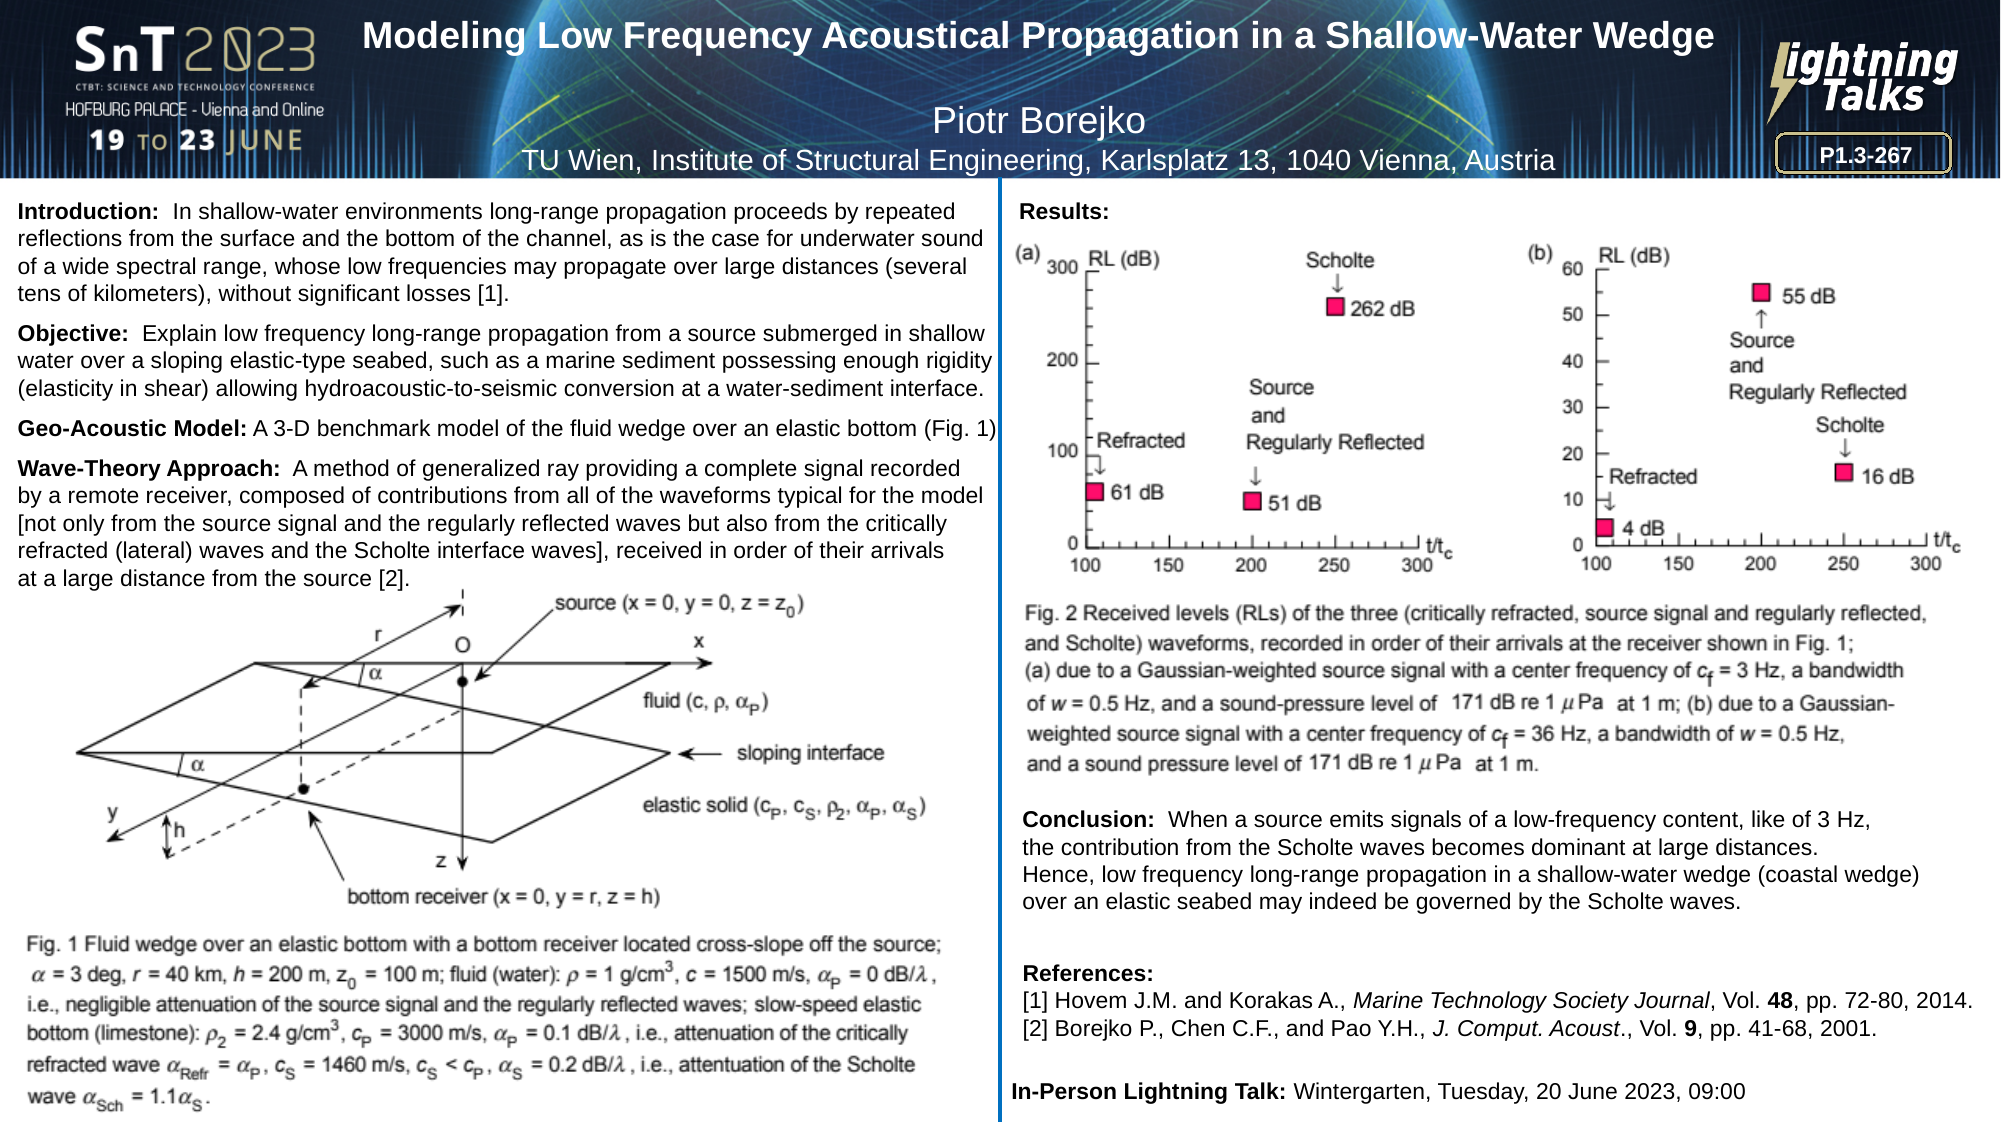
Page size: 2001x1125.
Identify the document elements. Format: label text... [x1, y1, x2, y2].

text_box In-Person Lightning Talk: Wintergarten, Tuesday, 20 June 2023, 09:00 [1001, 1068, 1768, 1112]
text_box Introduction: In shallow-water environments long-range propagation proceeds by repeated reflections from the surface and the bottom of the channel, as is the case for underwater sound of a wide spectral range, whose low frequencies may propagate over large distances (several tens of kilometers), without significant losses [1]. Objective: Explain low frequency long-range propagation from a source submerged in shallow water over a sloping elastic-type seabed, such as a marine sediment possessing enough rigidity (elasticity in shear) allowing hydroacoustic-to-seismic conversion at a water-sediment interface. Geo-Acoustic Model: A 3-D benchmark model of the fluid wedge over an elastic bottom (Fig. 1). Wave-Theory Approach: A method of generalized ray providing a complete signal recorded by a remote receiver, composed of contributions from all of the waveforms typical for the model [not only from the source signal and the regularly reflected waves but also from the critically refracted (lateral) waves and the Scholte interface waves], received in order of their arrivals at a large distance from the source [2]. [2, 188, 998, 598]
text_box Results: [1004, 188, 1132, 232]
text_box Conclusion: When a source emits signals of a low-frequency content, like of 3 Hz, the contribution from the Scholte waves becomes dominant at large distances. Hence, low frequency long-range propagation in a shallow-water wedge (coastal wedge) over an elastic seabed may indeed be governed by the Scholte waves. [1007, 797, 1942, 922]
text_box References: [1] Hovem J.M. and Korakas A., Marine Technology Society Journal, Vol. 48, pp. 72-80, 2014. [2] Borejko P., Chen C.F., and Pao Y.H., J. Comput. Acoust., Vol. 9, pp. 41-68, 2001. [1007, 950, 1989, 1048]
picture [0, 0, 2001, 1125]
text_box P1.3-267 [1778, 135, 1954, 176]
text_box Modeling Low Frequency Acoustical Propagation in a Shallow-Water Wedge Piotr Borejko TU Wien, Institute of Structural Engineering, Karlsplatz 13, 1040 Vienna, Austria [338, 3, 1741, 184]
